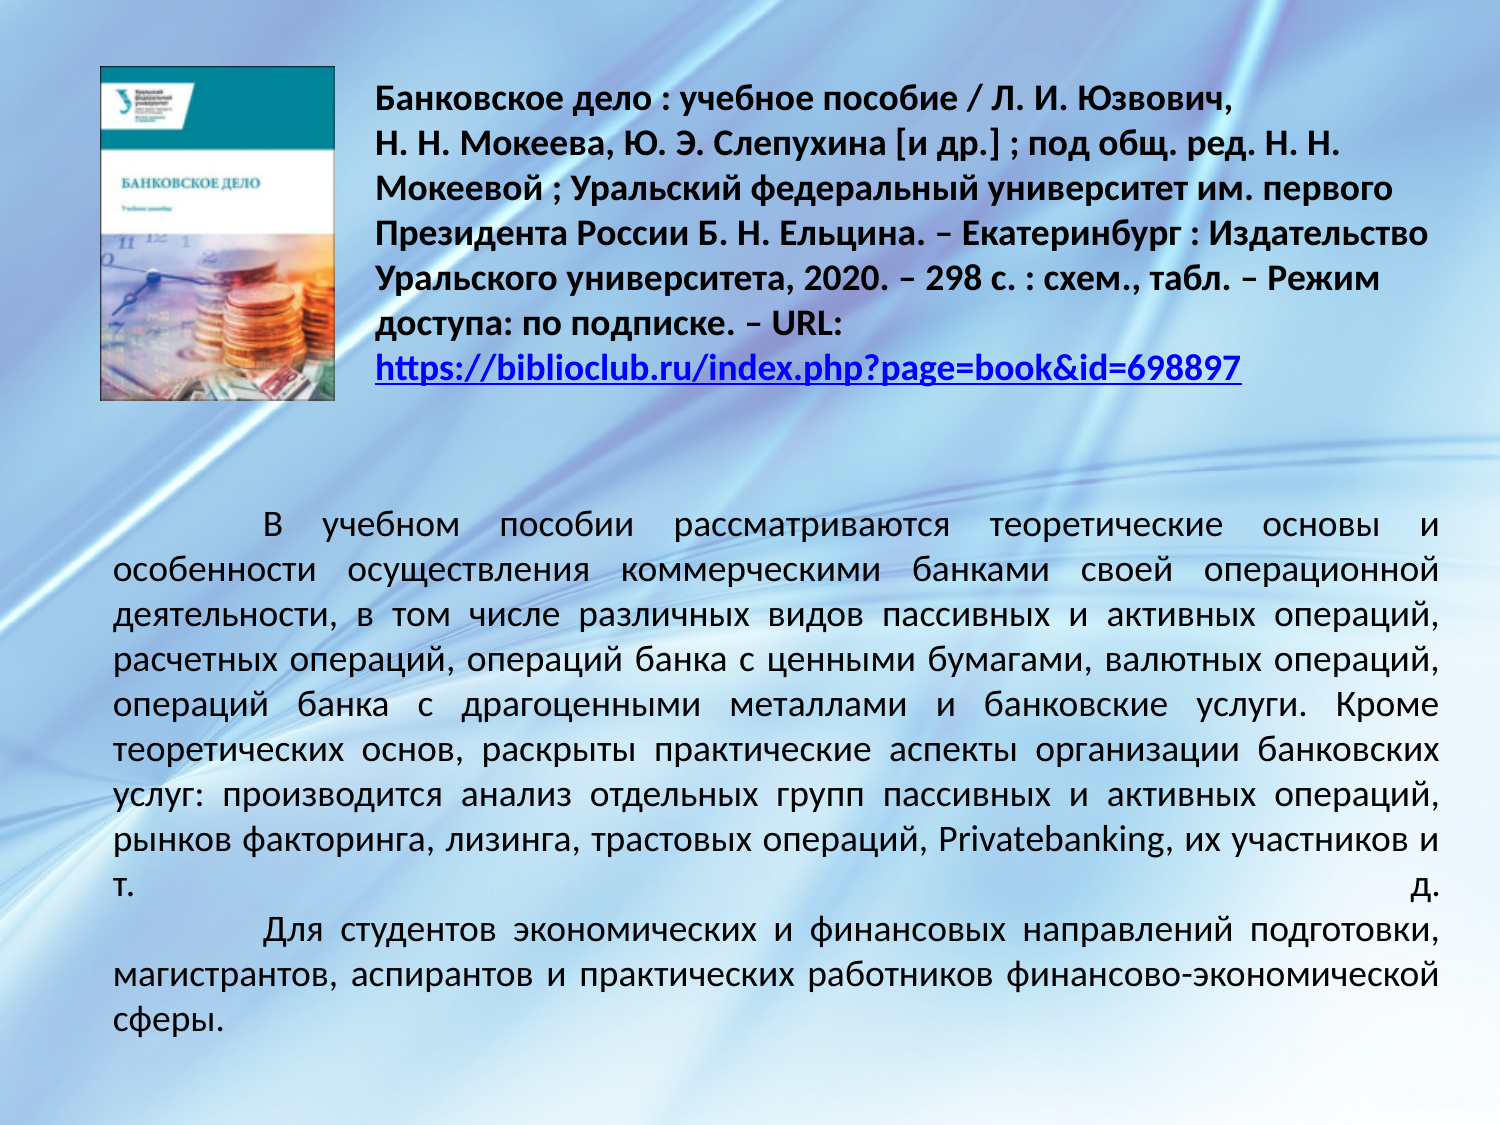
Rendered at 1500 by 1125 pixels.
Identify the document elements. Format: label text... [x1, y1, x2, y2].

picture [100, 66, 335, 401]
text_box Банковское дело : учебное пособие / Л. И. Юзвович, Н. Н. Мокеева, Ю. Э. Слепухина [и др.] ; под общ. ред. Н. Н. Мокеевой ; Уральский федеральный университет им. первого Президента России Б. Н. Ельцина. – Екатеринбург : Издательство Уральского университета, 2020. – 298 с. : схем., табл. – Режим доступа: по подписке. – URL: https://biblioclub.ru/index.php?page=book&id=698897 [360, 65, 1456, 396]
text_box В учебном пособии рассматриваются теоретические основы и особенности осуществления коммерческими банками своей операционной деятельности, в том числе различных видов пассивных и активных операций, расчетных операций, операций банка с ценными бумагами, валютных операций, операций банка с драгоценными металлами и банковские услуги. Кроме теоретических основ, раскрыты практические аспекты организации банковских услуг: производится анализ отдельных групп пассивных и активных операций, рынков факторинга, лизинга, трастовых операций, Privatebanking, их участников и т. д. Для студентов экономических и финансовых направлений подготовки, магистрантов, аспирантов и практических работников финансово-экономической сферы. [98, 491, 1456, 1047]
